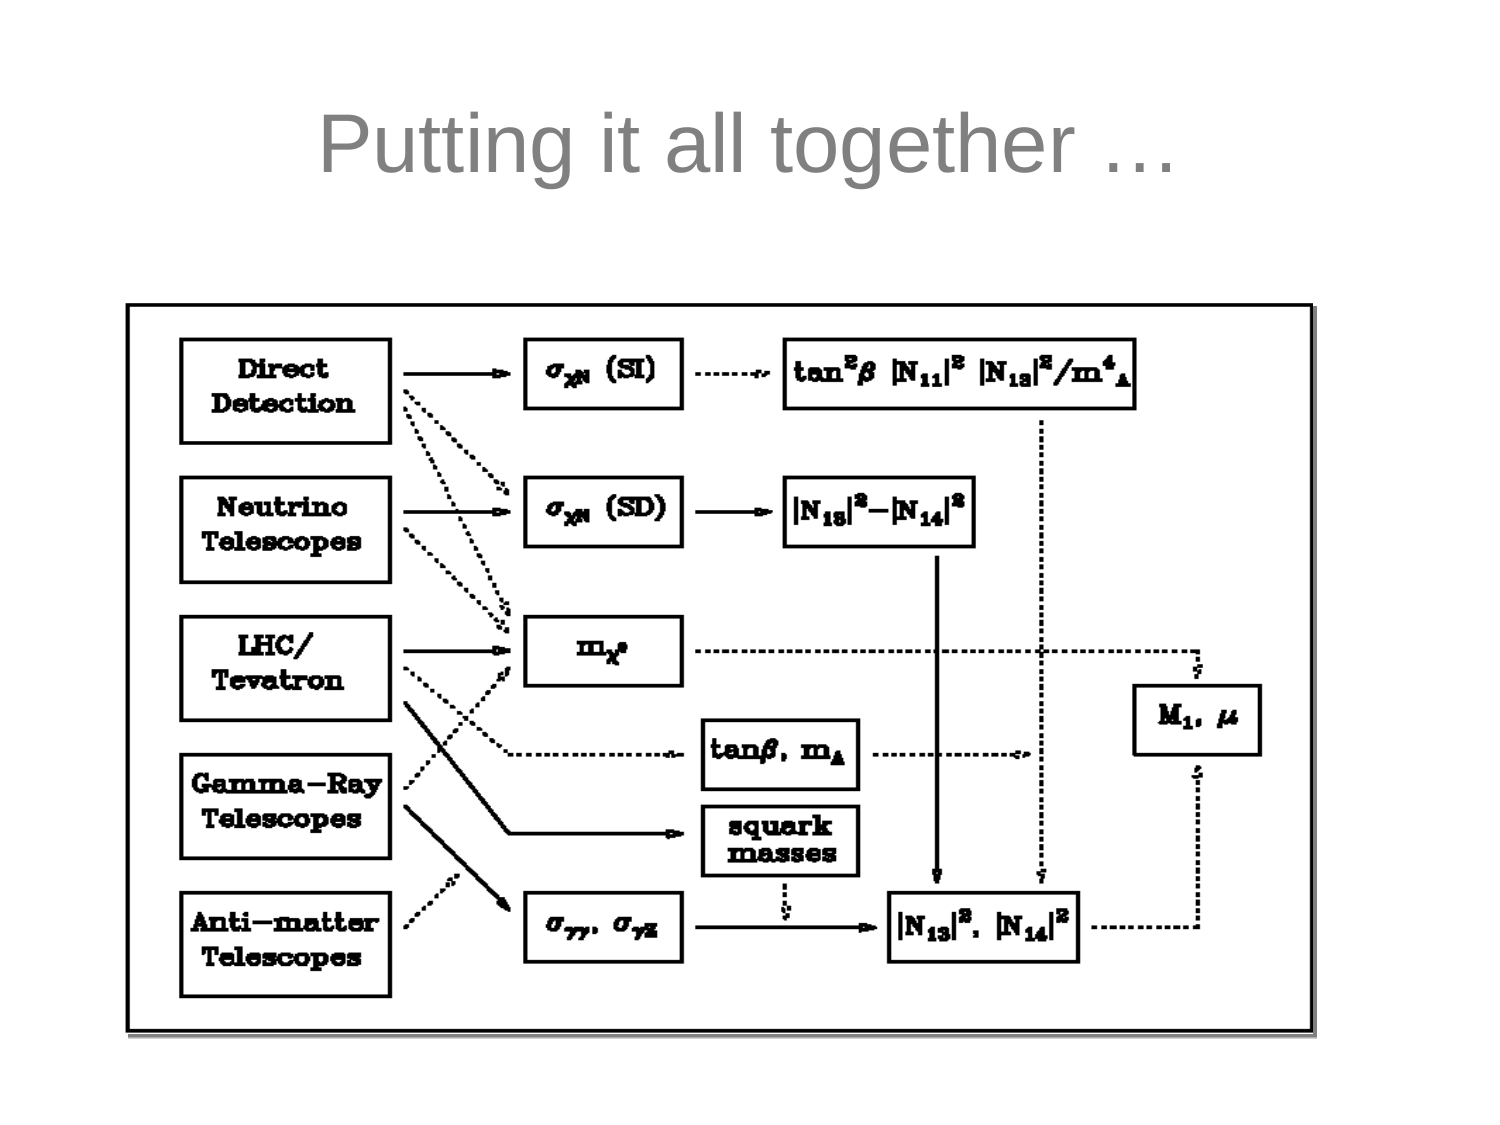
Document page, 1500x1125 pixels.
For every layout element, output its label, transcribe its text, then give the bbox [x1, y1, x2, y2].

picture [123, 302, 1313, 1035]
title Putting it all together … [75, 45, 1425, 233]
